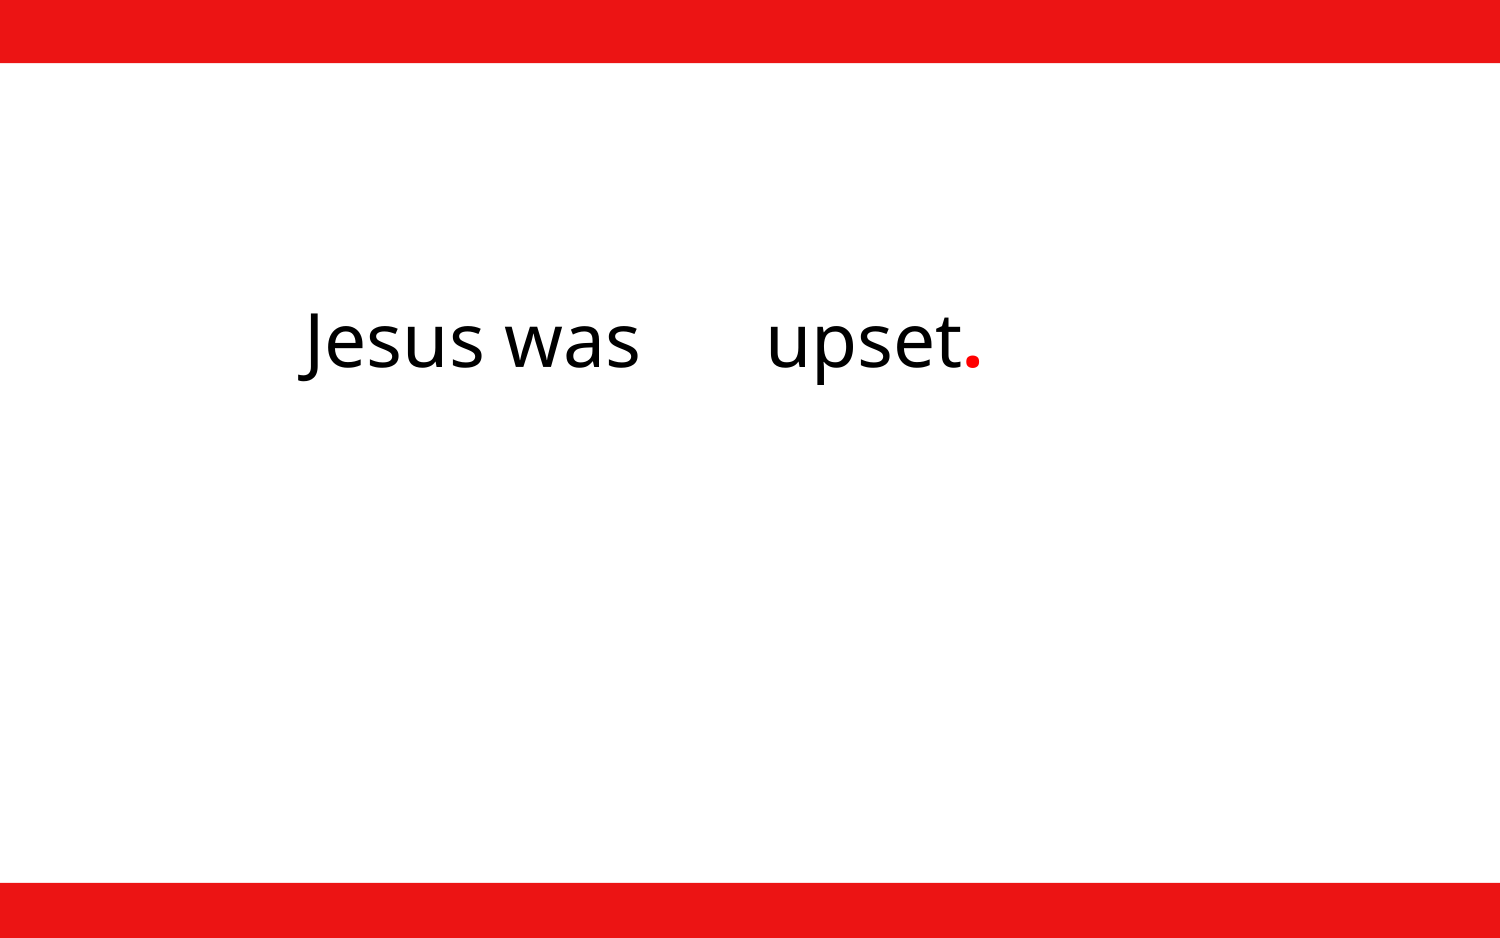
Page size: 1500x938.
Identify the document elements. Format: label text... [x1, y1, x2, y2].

text_box upset. [749, 240, 1223, 410]
text_box [0, 882, 1500, 938]
text_box [0, 0, 1500, 64]
text_box Jesus was [289, 240, 727, 437]
